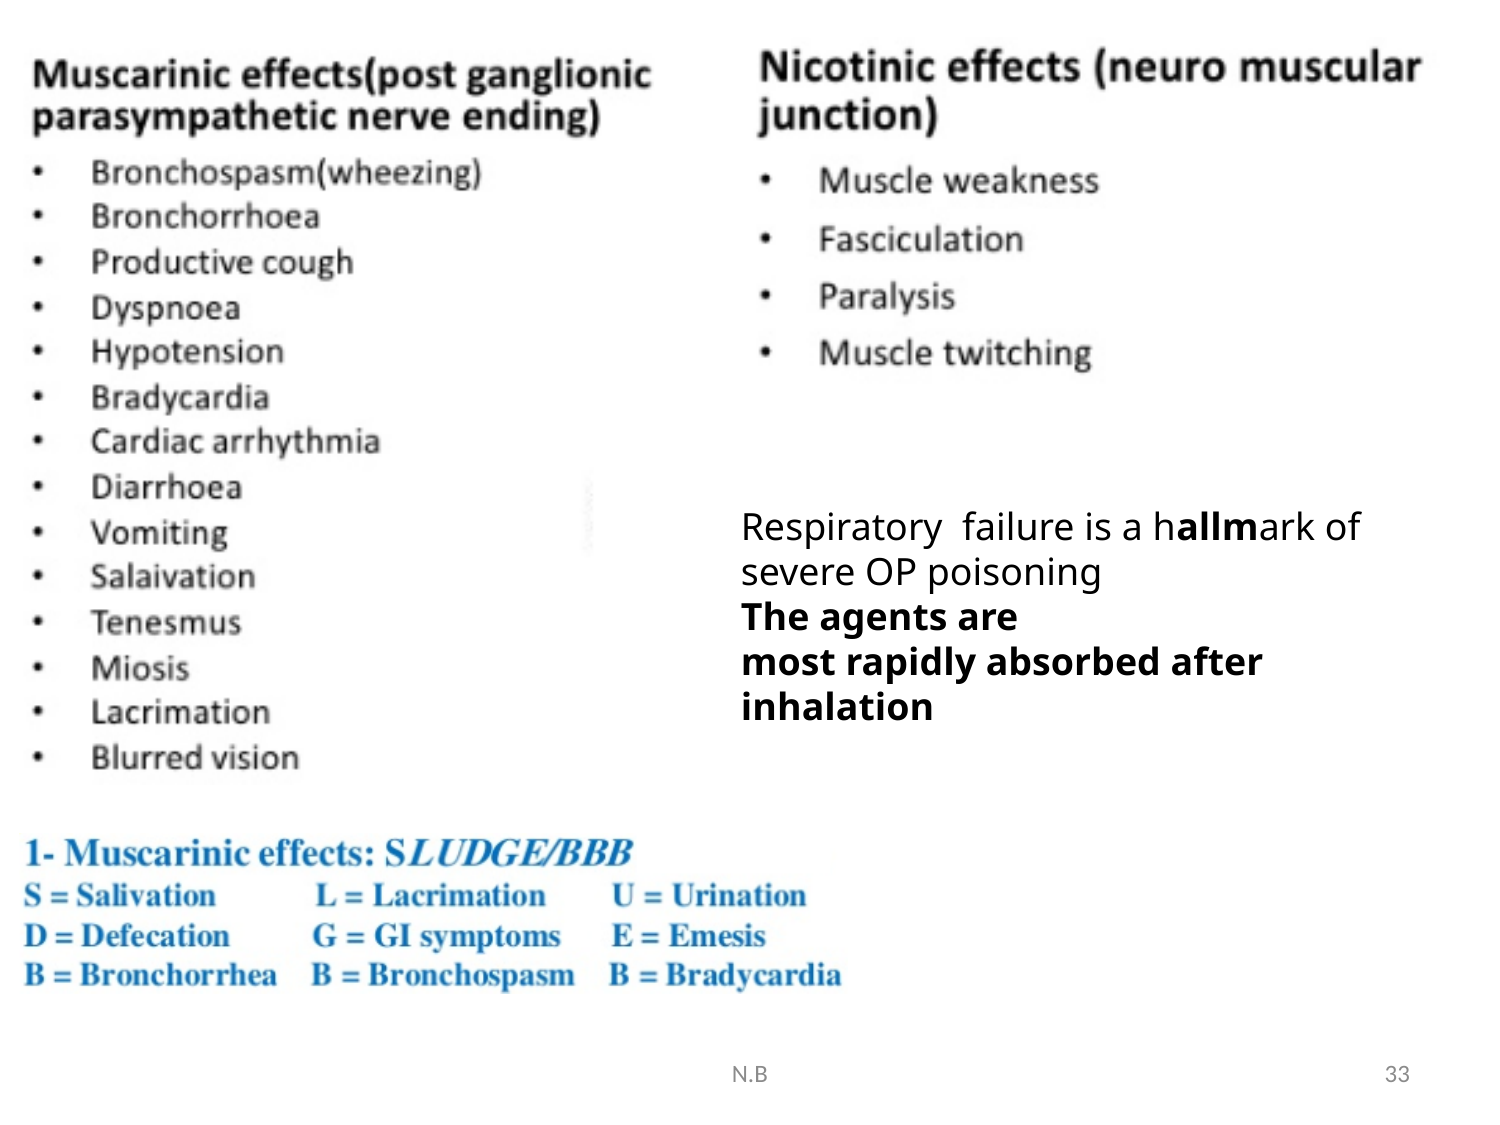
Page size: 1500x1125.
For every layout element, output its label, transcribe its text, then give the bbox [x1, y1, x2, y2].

picture [22, 37, 1478, 785]
slide_number 33 [1074, 1042, 1425, 1103]
footer N.B [512, 1042, 988, 1103]
picture [18, 833, 848, 994]
